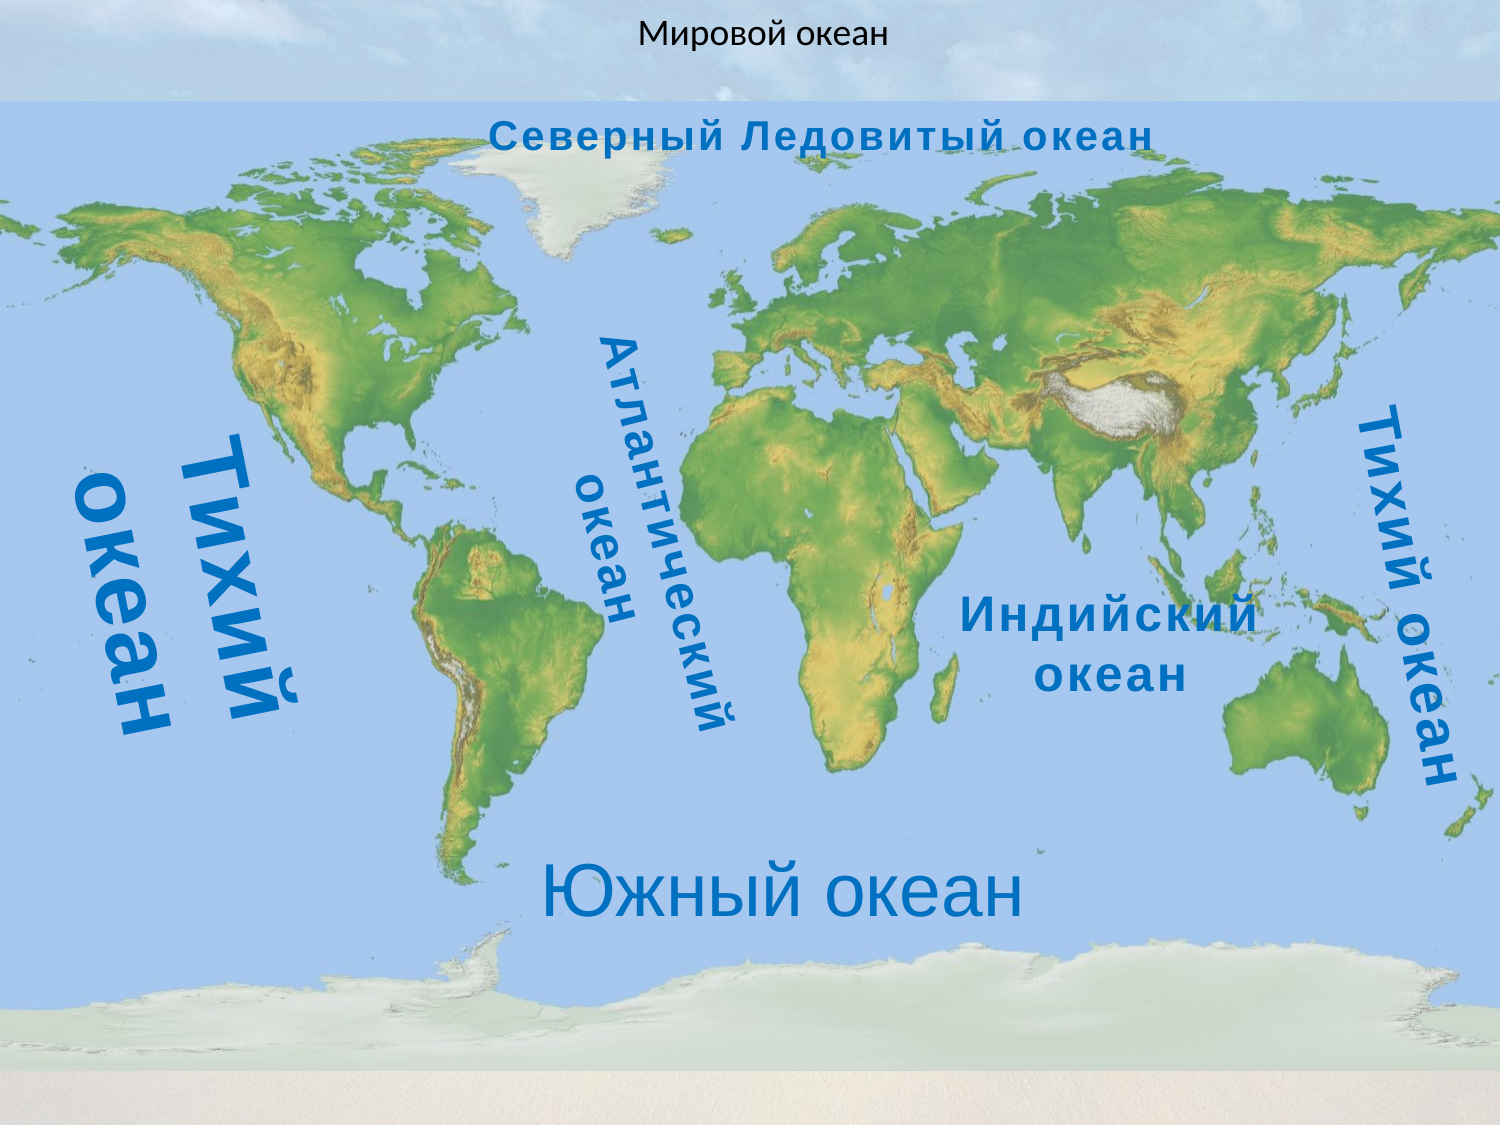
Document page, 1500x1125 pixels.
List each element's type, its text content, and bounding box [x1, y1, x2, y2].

title Мировой океан [88, 0, 1439, 61]
picture [0, 101, 1500, 1071]
